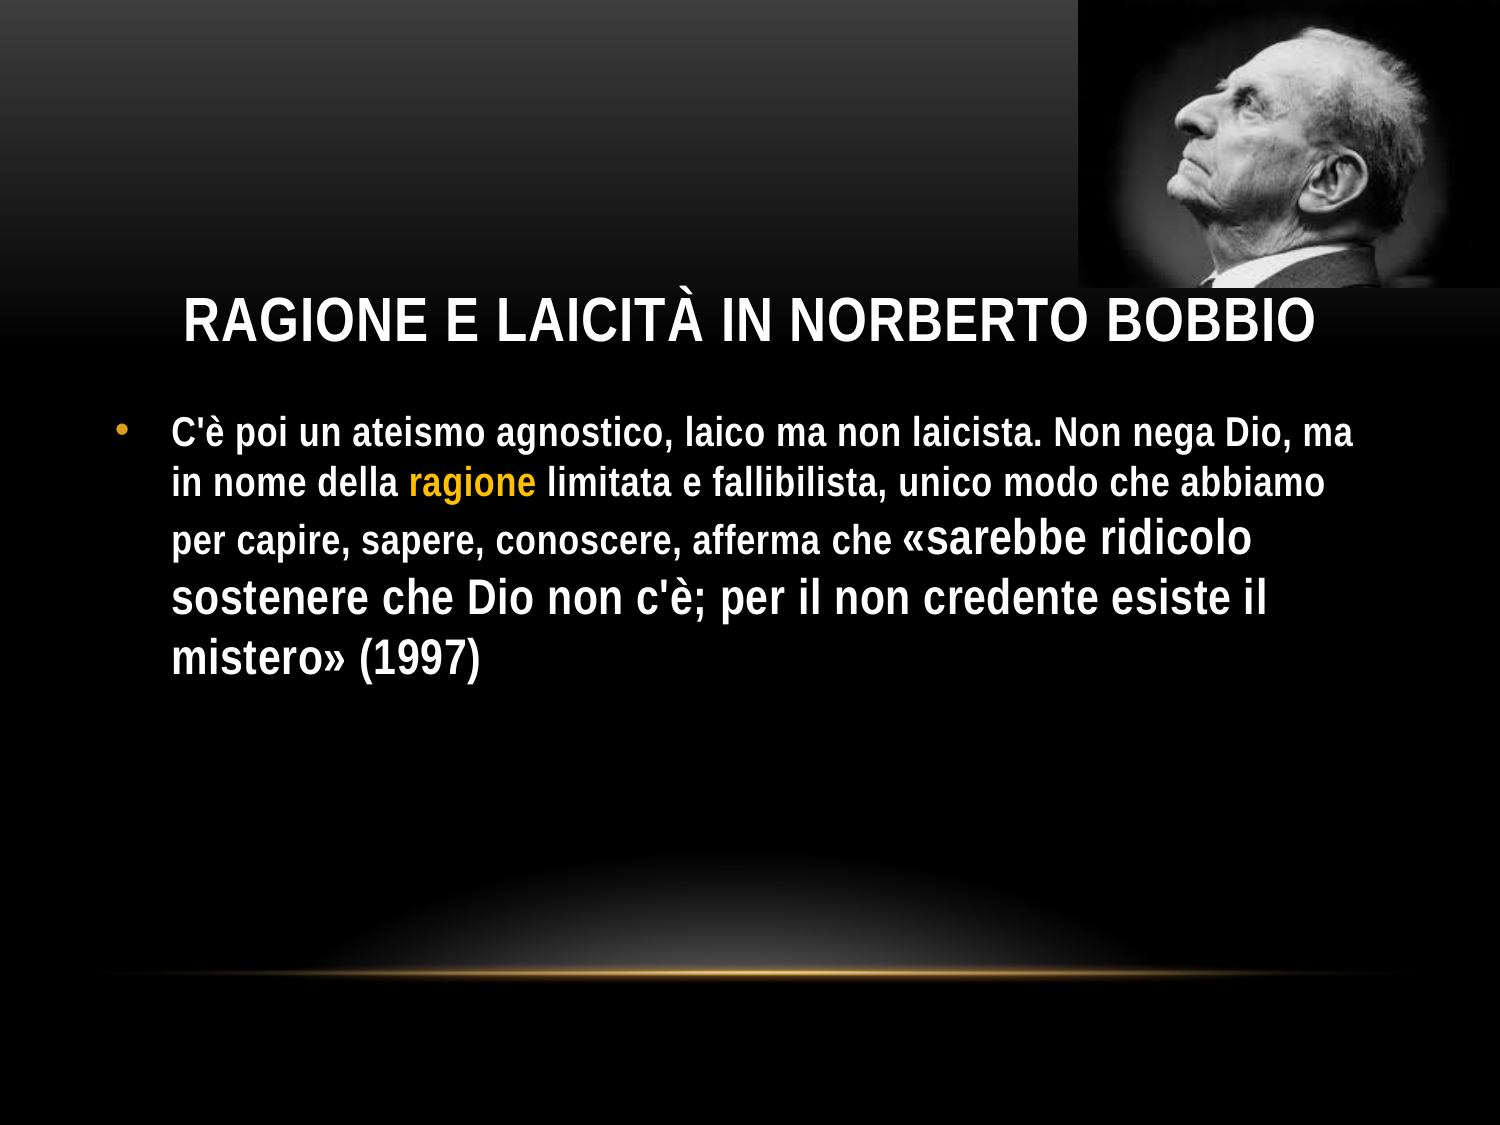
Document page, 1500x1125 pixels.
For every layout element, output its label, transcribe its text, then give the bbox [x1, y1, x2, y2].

picture [0, 0, 1500, 1125]
title Ragione e laicità in Norberto Bobbio [99, 45, 1400, 362]
list C'è poi un ateismo agnostico, laico ma non laicista. Non nega Dio, ma in nome della ragione limitata e fallibilista, unico modo che abbiamo per capire, sapere, conoscere, afferma che «sarebbe ridicolo sostenere che Dio non c'è; per il non credente esiste il mistero» (1997) [99, 397, 1400, 938]
